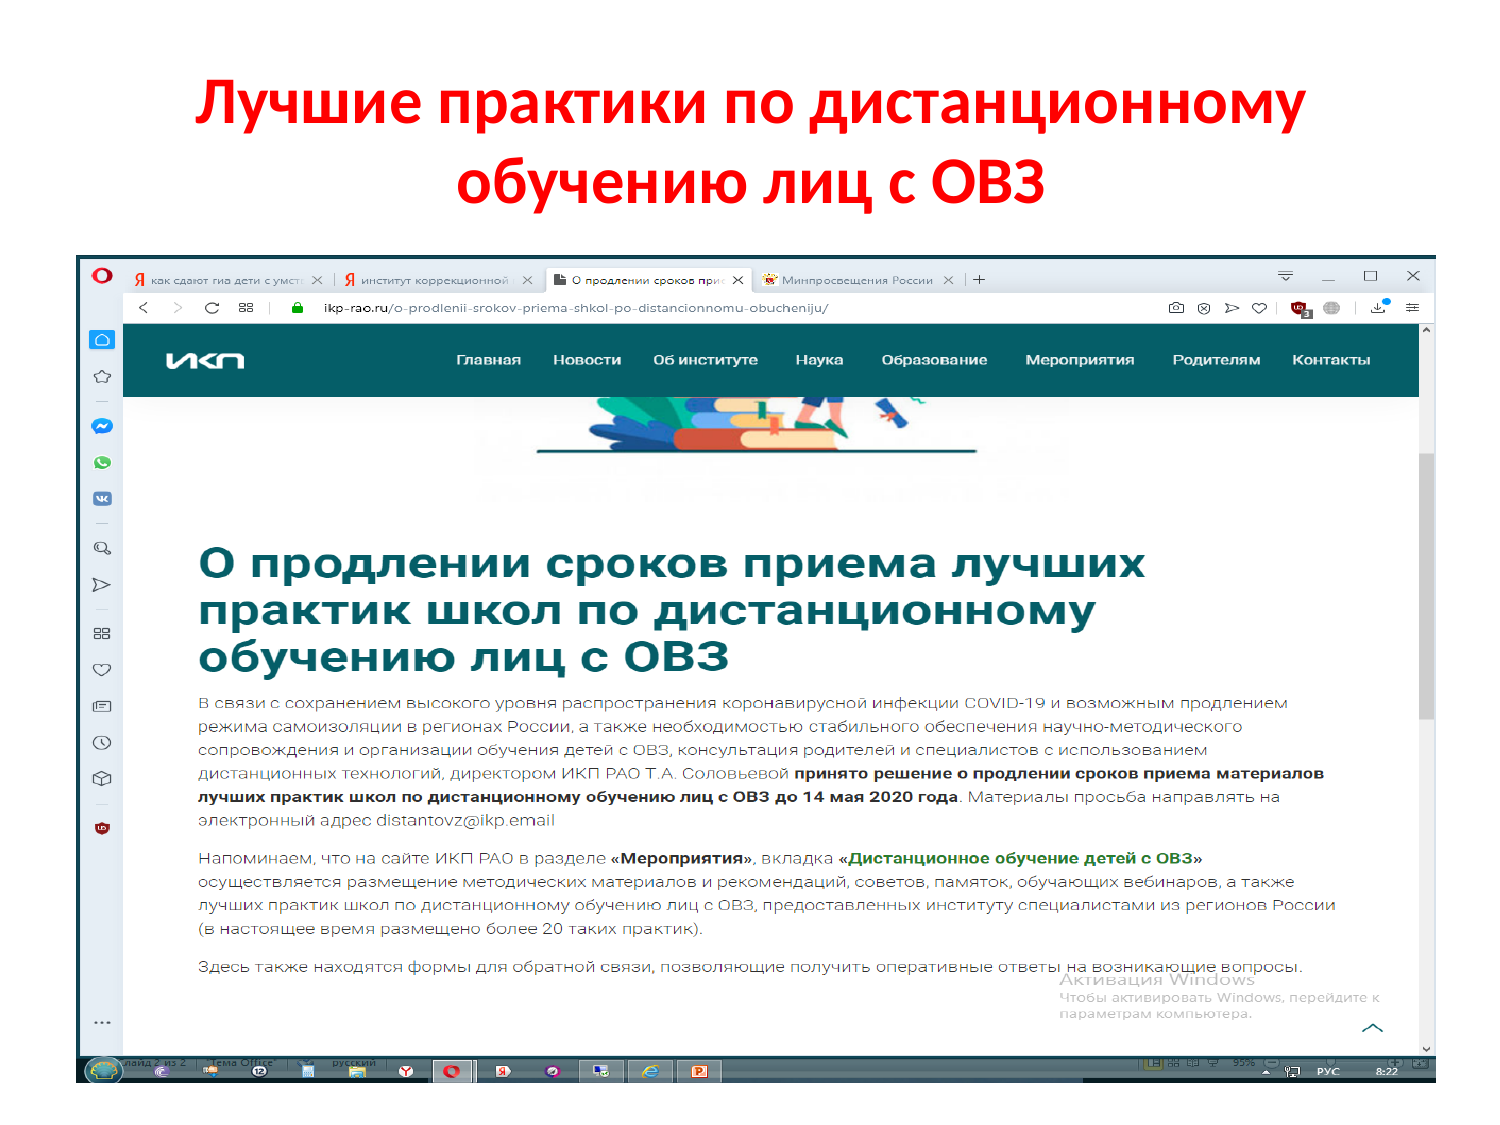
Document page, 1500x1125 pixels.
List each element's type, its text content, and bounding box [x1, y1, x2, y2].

picture [76, 255, 1436, 1083]
title Лучшие практики по дистанционному обучению лиц с ОВЗ [76, 42, 1427, 231]
